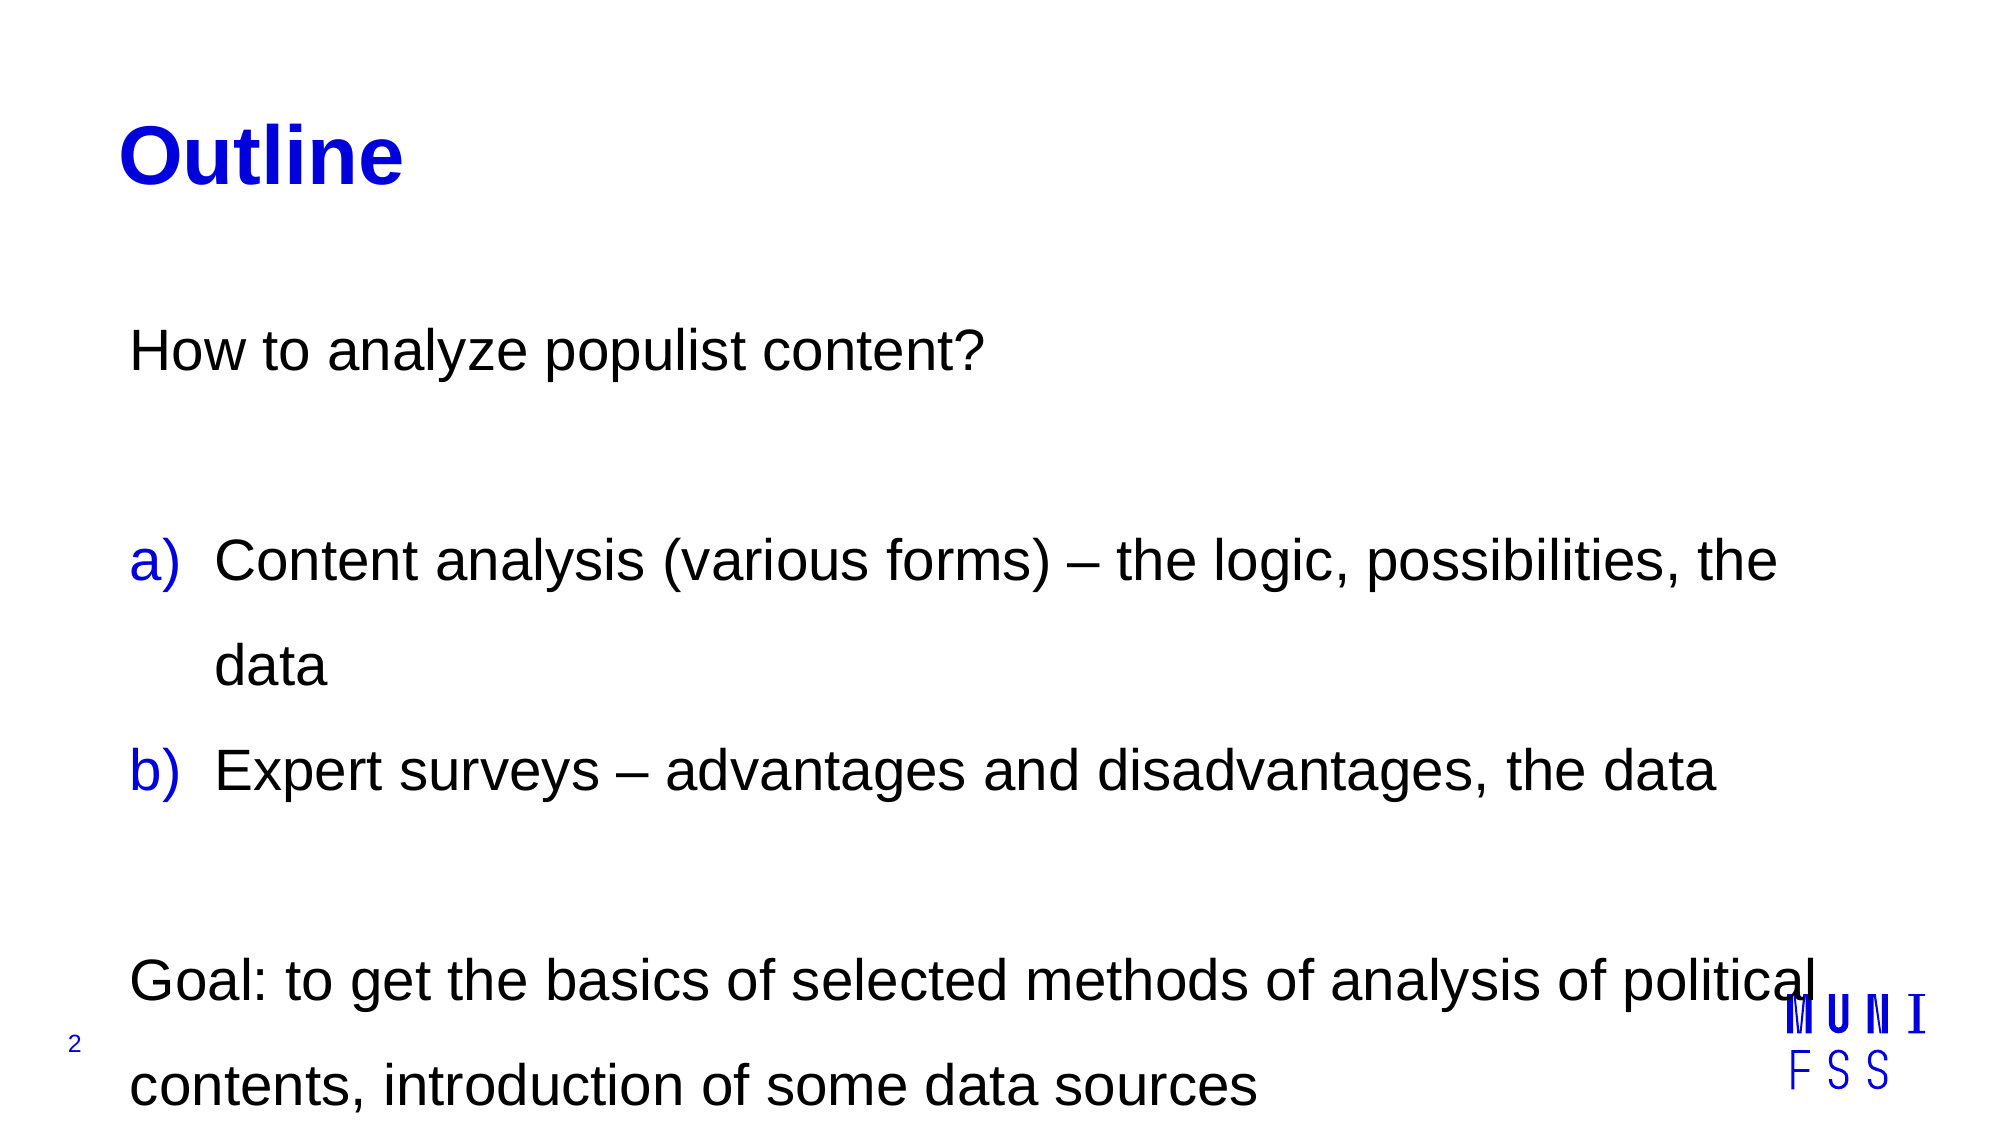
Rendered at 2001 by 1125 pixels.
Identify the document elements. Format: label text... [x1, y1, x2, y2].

title Outline [118, 118, 1883, 193]
list How to analyze populist content? Content analysis (various forms) – the logic, possibilities, the data Expert surveys – advantages and disadvantages, the data Goal: to get the basics of selected methods of analysis of political contents, introduction of some data sources [118, 277, 1883, 957]
slide_number 2 [67, 1021, 110, 1063]
